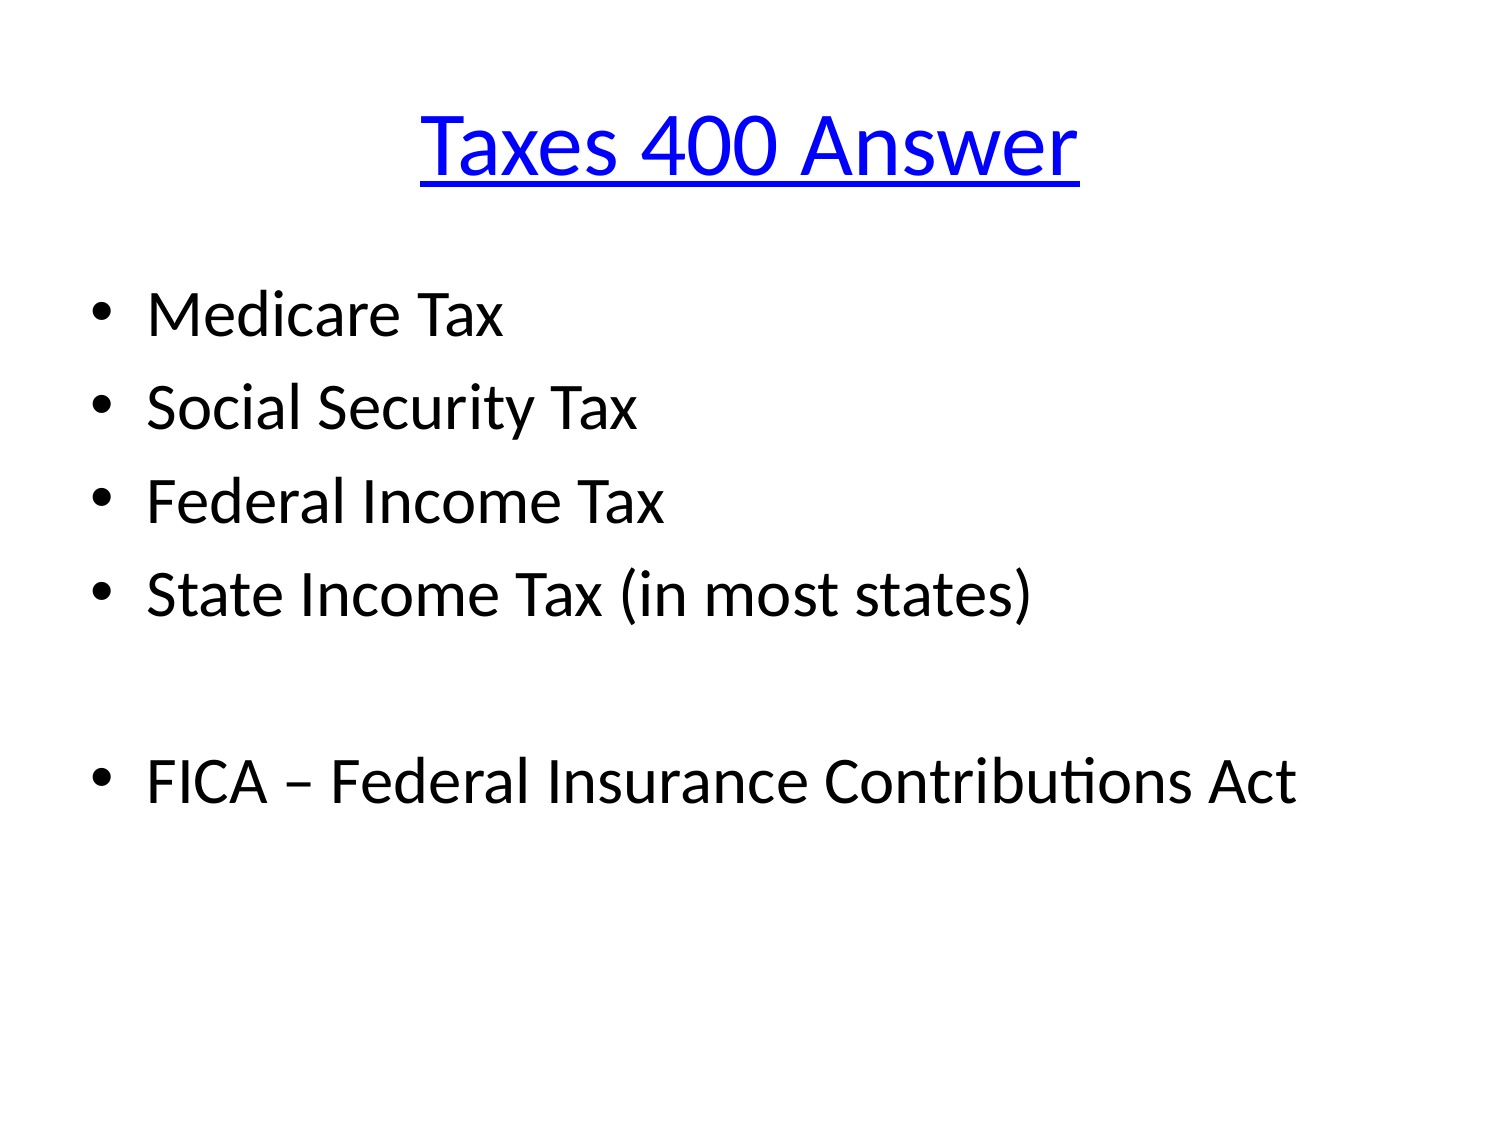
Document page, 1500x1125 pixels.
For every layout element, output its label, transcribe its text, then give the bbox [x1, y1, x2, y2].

title Taxes 400 Answer [75, 45, 1425, 233]
list Medicare Tax Social Security Tax Federal Income Tax State Income Tax (in most states) FICA – Federal Insurance Contributions Act [75, 262, 1425, 1005]
